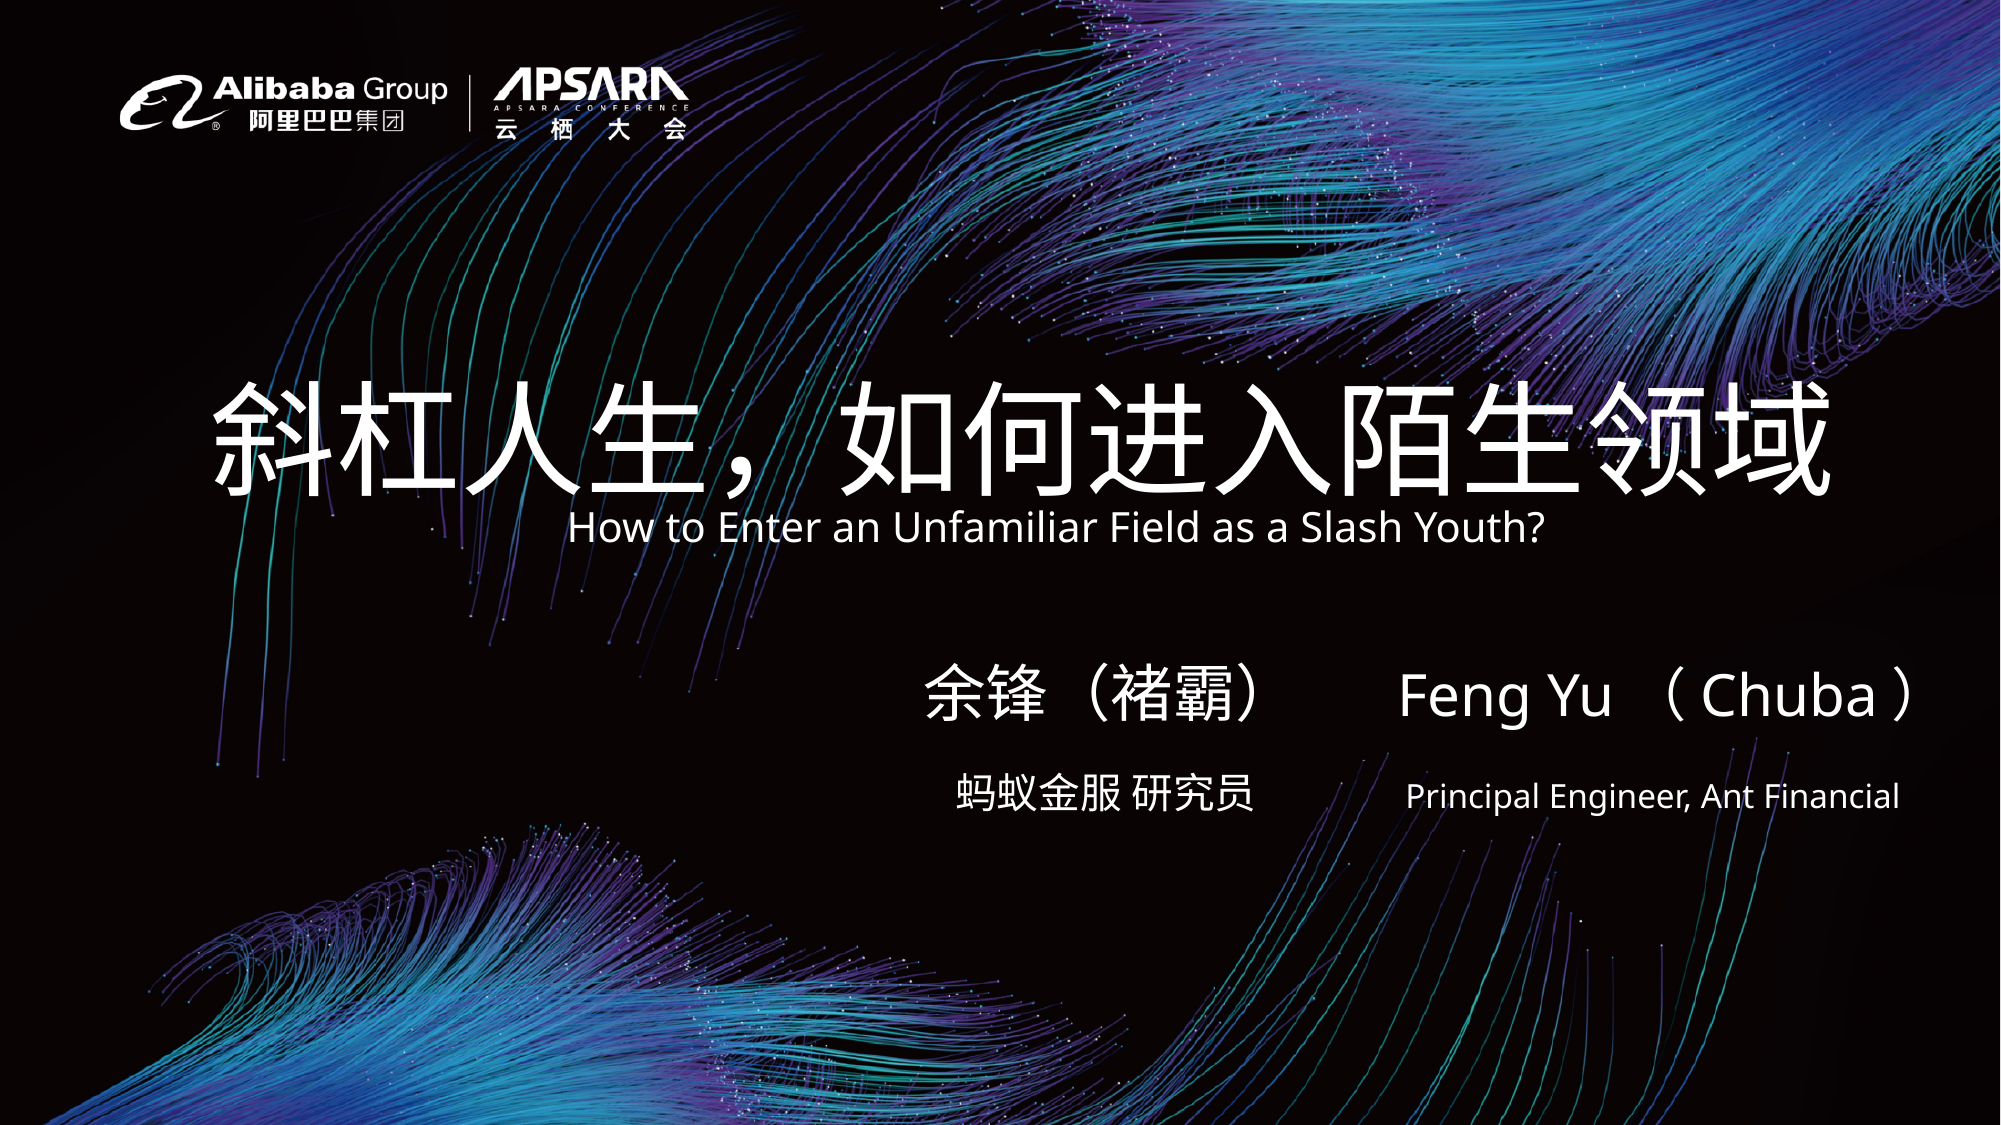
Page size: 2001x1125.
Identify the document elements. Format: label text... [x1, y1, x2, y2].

text_box 余锋（褚霸） Feng Yu（Chuba） [850, 653, 1953, 879]
text_box 斜杠人生，如何进入陌生领域 [210, 361, 1955, 512]
picture [0, 0, 2001, 1125]
text_box 蚂蚁金服 研究员 Principal Engineer, Ant Financial [895, 766, 1962, 817]
text_box How to Enter an Unfamiliar Field as a Slash Youth? [566, 500, 1657, 552]
